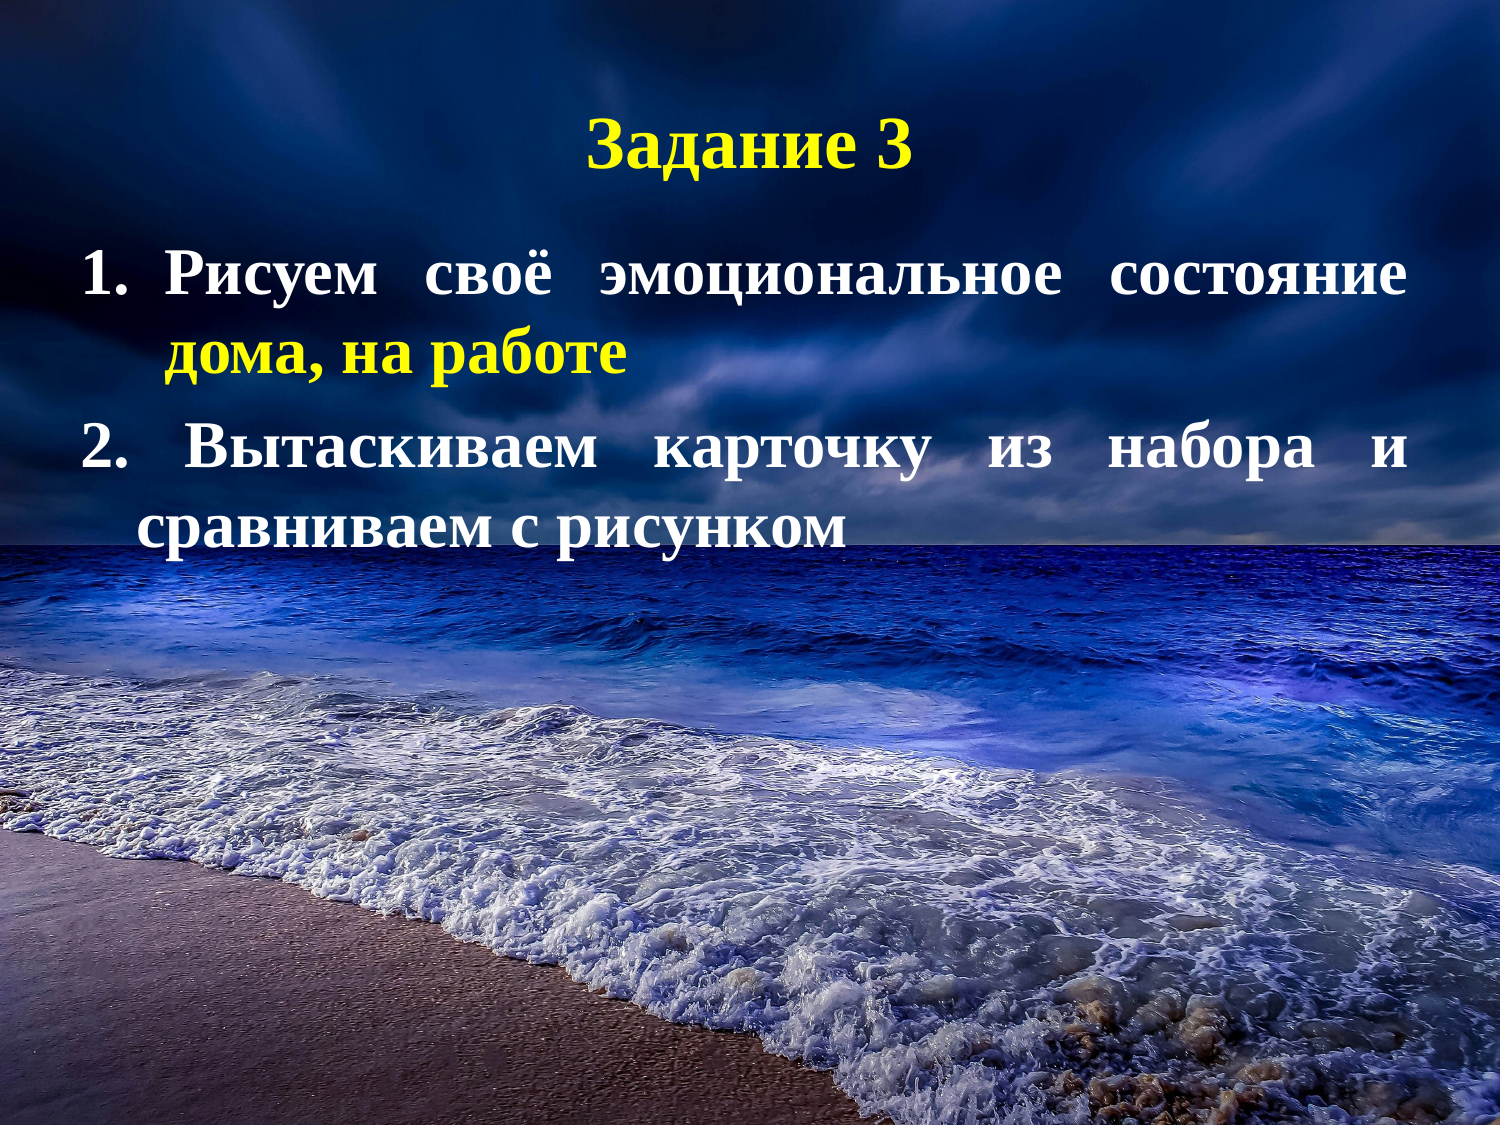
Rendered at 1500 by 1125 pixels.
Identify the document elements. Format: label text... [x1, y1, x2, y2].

title Задание 3 [75, 45, 1425, 219]
list Рисуем своё эмоциональное состояние дома, на работе 2. Вытаскиваем карточку из набора и сравниваем с рисунком [64, 219, 1425, 1059]
picture [0, 0, 1500, 1125]
